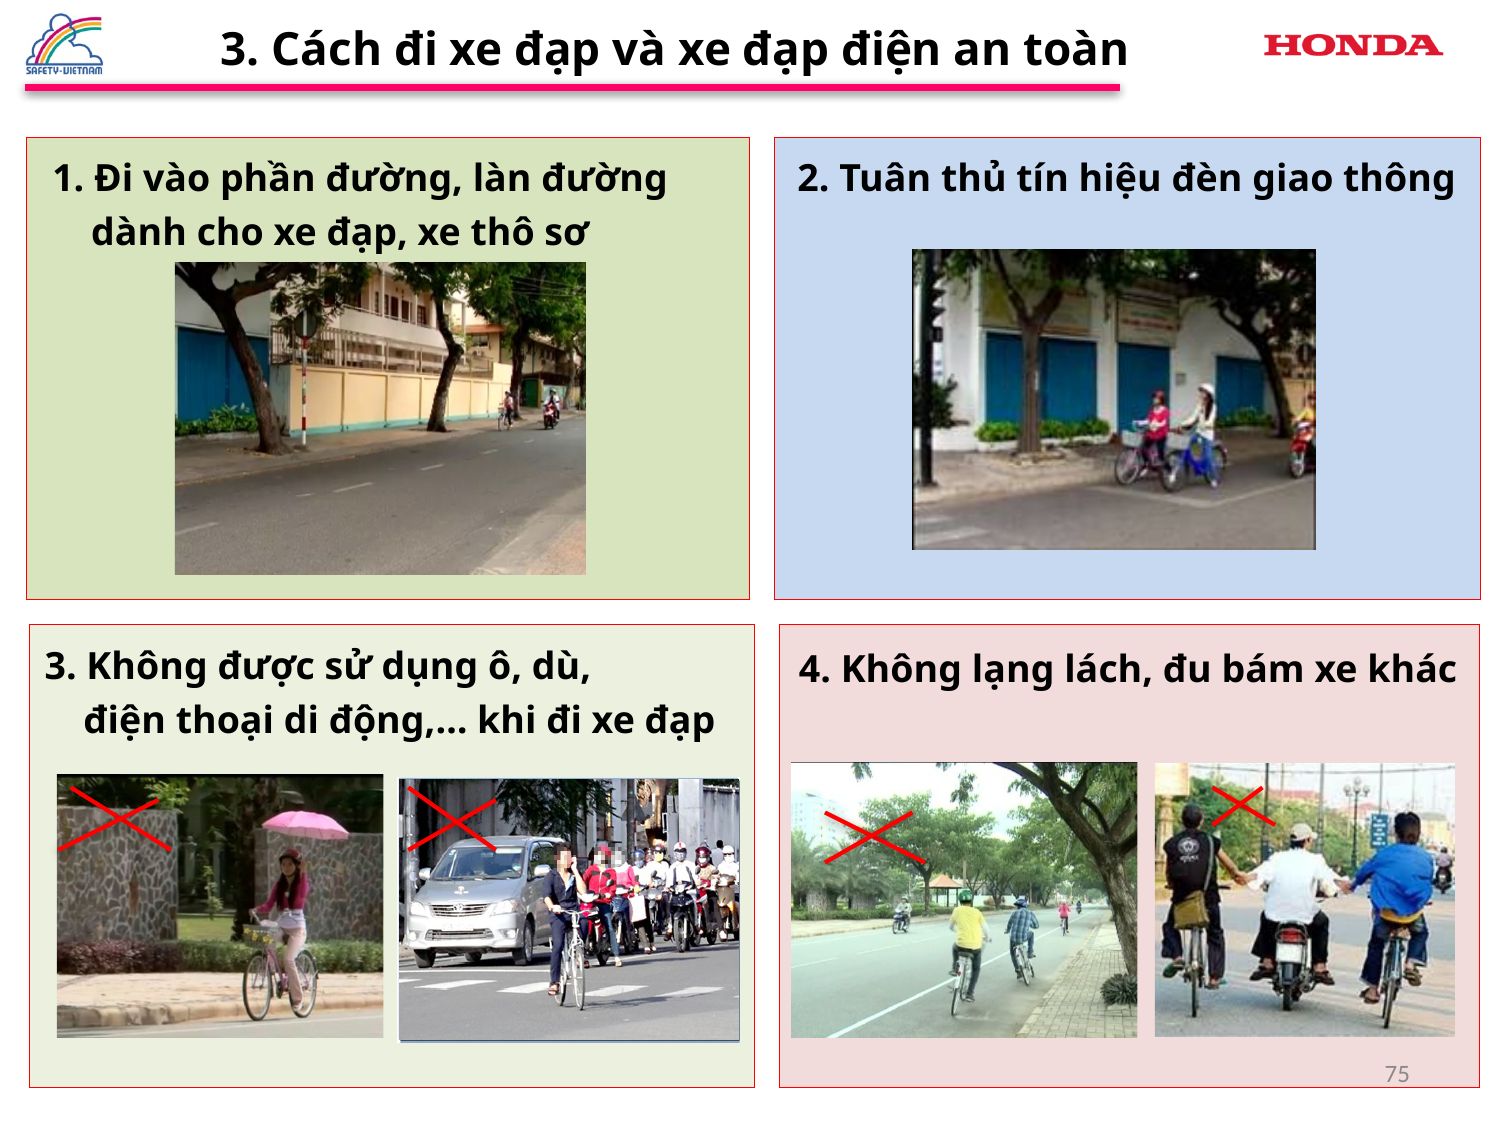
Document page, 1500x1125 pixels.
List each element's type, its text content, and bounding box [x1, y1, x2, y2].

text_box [70, 787, 171, 851]
text_box 3. Không được sử dụng ô, dù, điện thoại di động,… khi đi xe đạp [29, 625, 768, 749]
slide_number 75 [1074, 1042, 1425, 1103]
text_box 2. Tuân thủ tín hiệu đèn giao thông [800, 137, 1500, 207]
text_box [824, 812, 913, 863]
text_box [1212, 787, 1263, 826]
text_box 1. Đi vào phần đường, làn đường dành cho xe đạp, xe thô sơ [37, 137, 800, 261]
text_box [779, 624, 1480, 1088]
picture [396, 776, 740, 1043]
text_box 4. Không lạng lách, đu bám xe khác [784, 637, 1483, 698]
picture [174, 262, 587, 576]
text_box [913, 812, 926, 863]
picture [1244, 14, 1463, 75]
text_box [1263, 787, 1276, 826]
text_box 3. Cách đi xe đạp và xe đạp điện an toàn [205, 12, 1145, 83]
text_box [26, 137, 750, 600]
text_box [58, 799, 159, 851]
picture [1154, 763, 1456, 1037]
picture [790, 762, 1138, 1038]
picture [24, 12, 104, 75]
picture [56, 774, 384, 1038]
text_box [407, 787, 496, 851]
picture [912, 249, 1316, 551]
text_box [774, 207, 1481, 600]
text_box [29, 749, 755, 1088]
